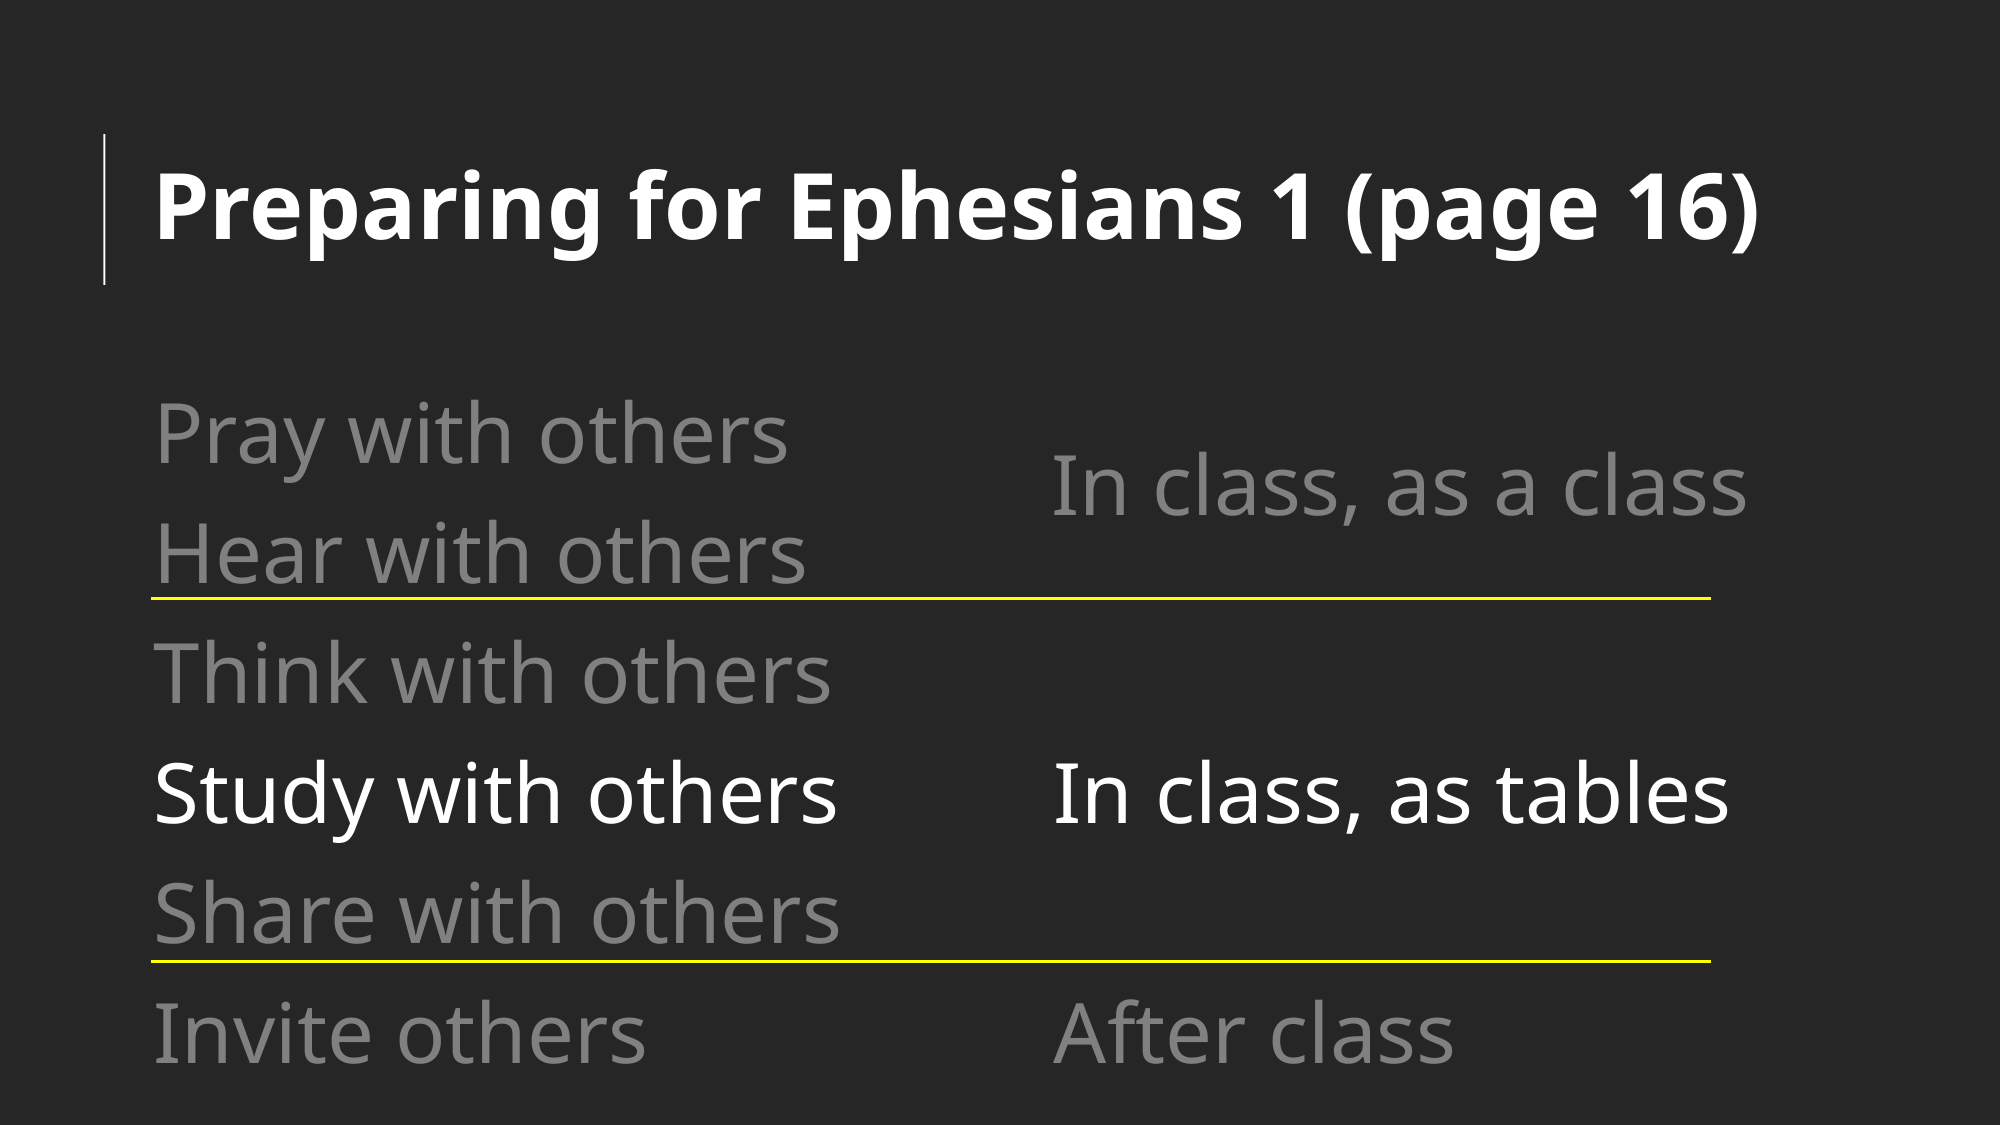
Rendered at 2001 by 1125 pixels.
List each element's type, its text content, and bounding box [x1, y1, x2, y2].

text_box In class, as a class [1035, 435, 1781, 542]
title Preparing for Ephesians 1 (page 16) [137, 101, 2000, 319]
picture [102, 134, 107, 285]
list Pray with others Hear with others Think with others Study with others In class, as tables Share with others Invite others After class [137, 352, 1863, 1014]
